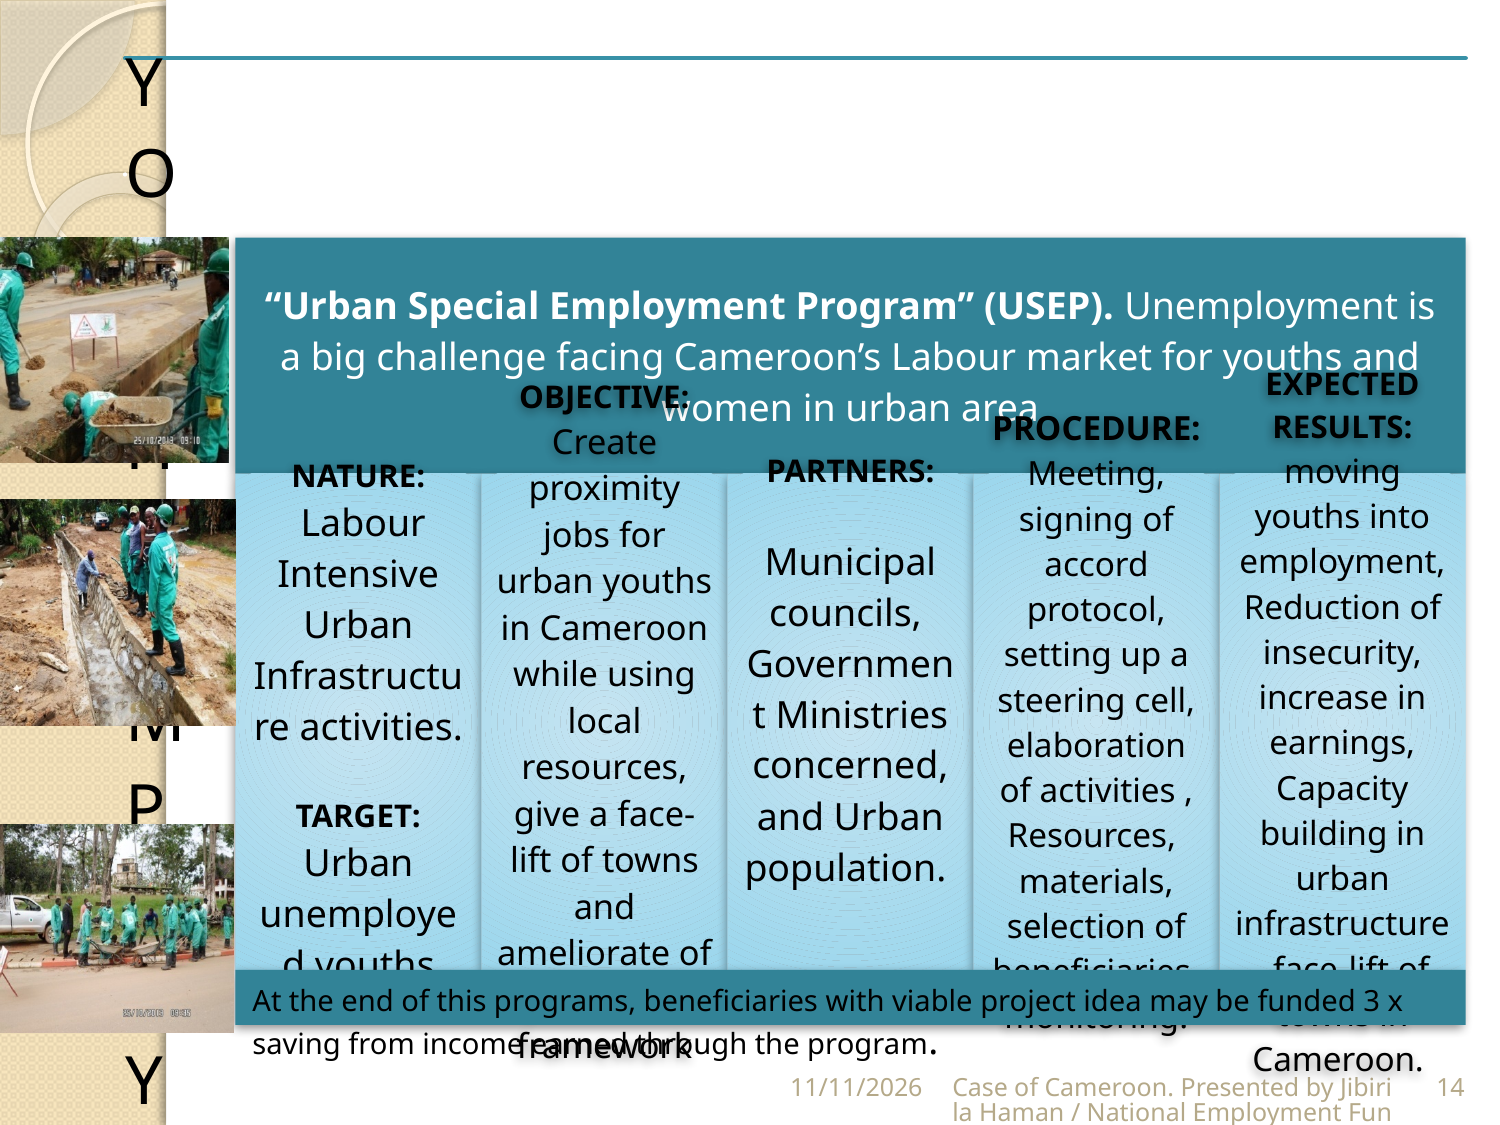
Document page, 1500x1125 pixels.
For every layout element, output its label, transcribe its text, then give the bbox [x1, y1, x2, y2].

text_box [124, 0, 1466, 233]
picture [0, 237, 229, 463]
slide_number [587, 1070, 937, 1113]
picture [0, 499, 237, 727]
text_box At the end of this programs, beneficiaries with viable project idea may be funded 3 x saving from income earned through the program. [237, 1036, 1463, 1070]
picture [0, 824, 234, 1034]
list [235, 237, 1466, 1026]
footer Case of Cameroon. Presented by Jibirila Haman / National Employment Fund (NEF) [937, 1070, 1413, 1113]
slide_number 14 [1413, 1034, 1488, 1113]
